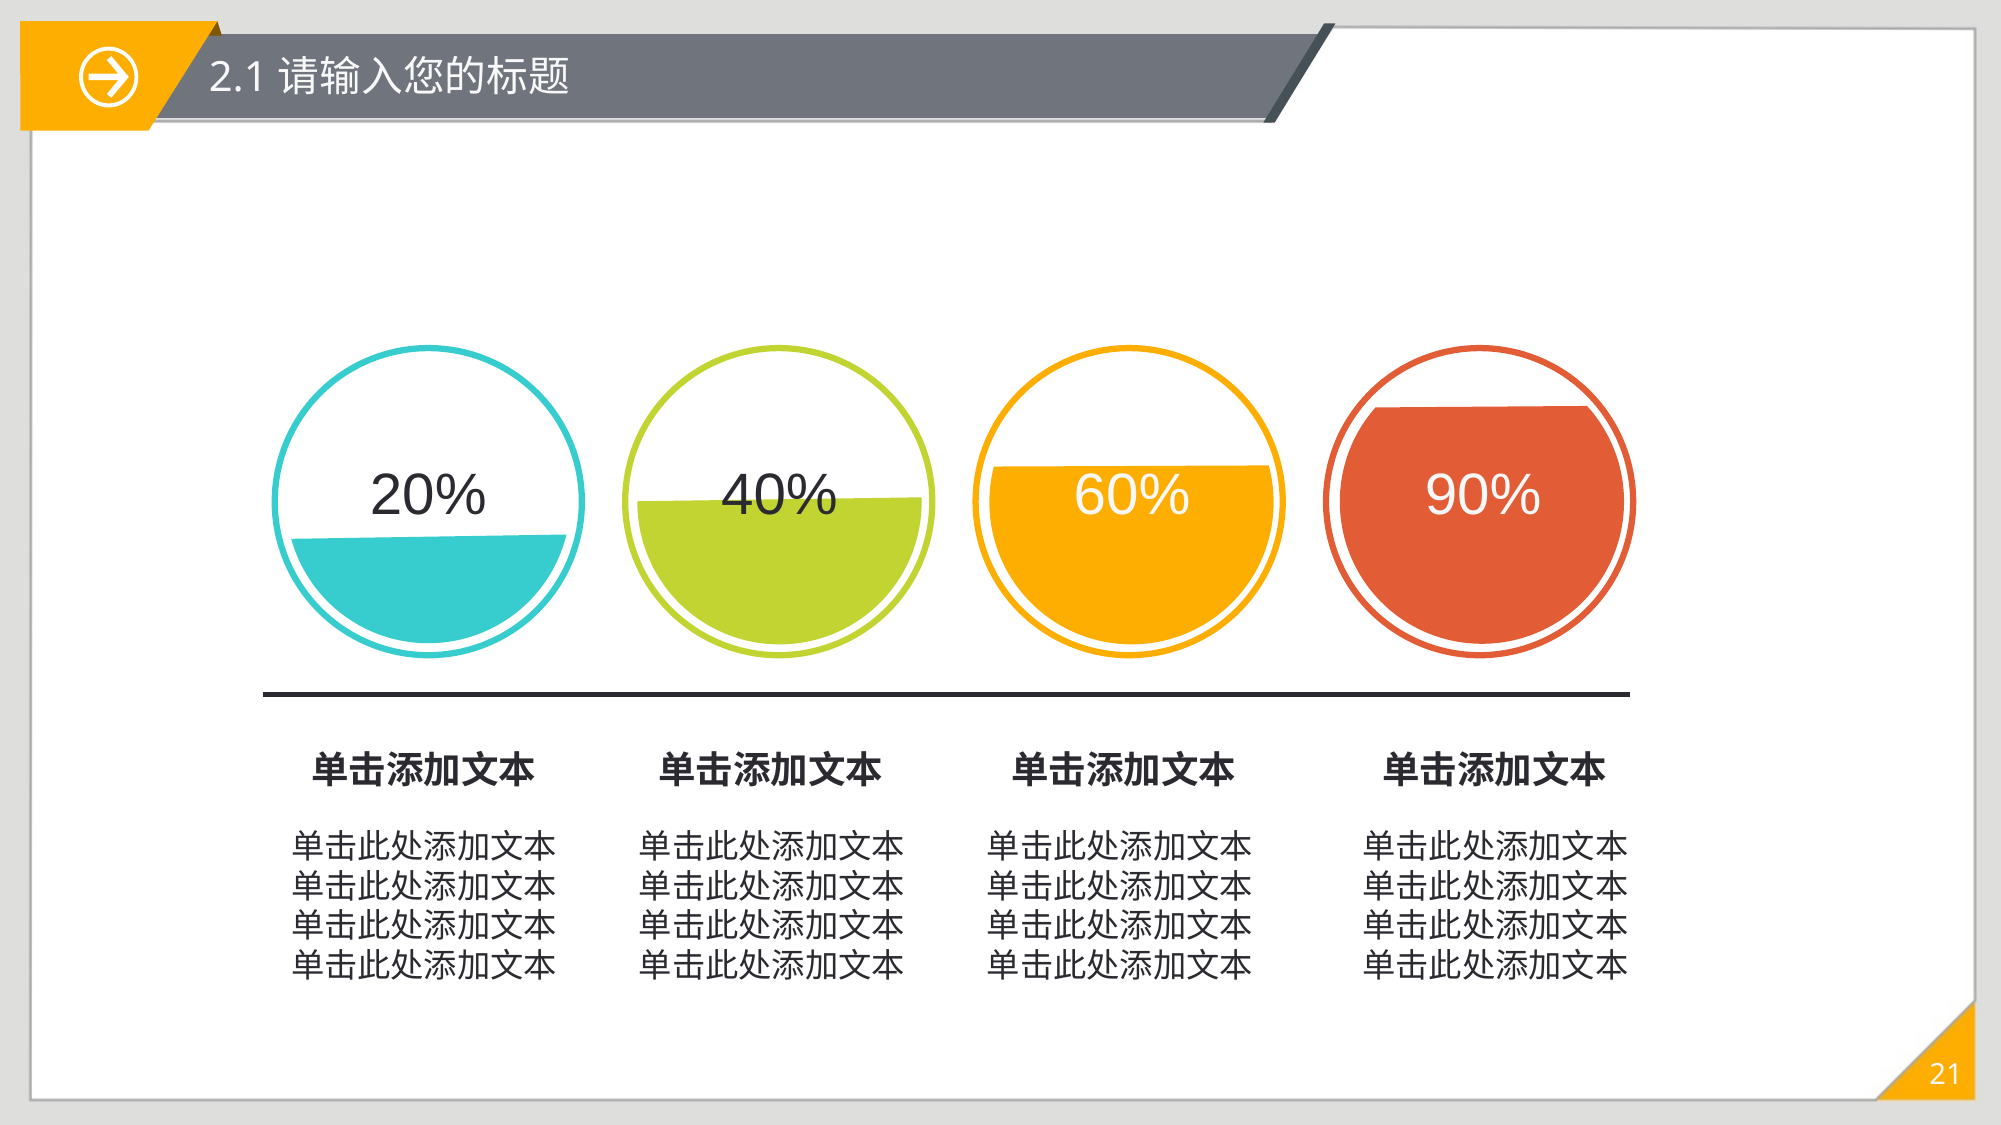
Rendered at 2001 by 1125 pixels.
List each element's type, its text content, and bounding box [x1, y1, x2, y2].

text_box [934, 738, 1305, 995]
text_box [586, 738, 932, 995]
text_box 2.1请输入您的标题 [193, 42, 585, 108]
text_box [975, 347, 1283, 656]
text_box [624, 347, 933, 656]
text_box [1310, 738, 1681, 995]
picture [0, 0, 2001, 1125]
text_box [1325, 347, 1634, 656]
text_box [238, 738, 584, 995]
text_box [79, 46, 139, 108]
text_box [274, 347, 583, 656]
